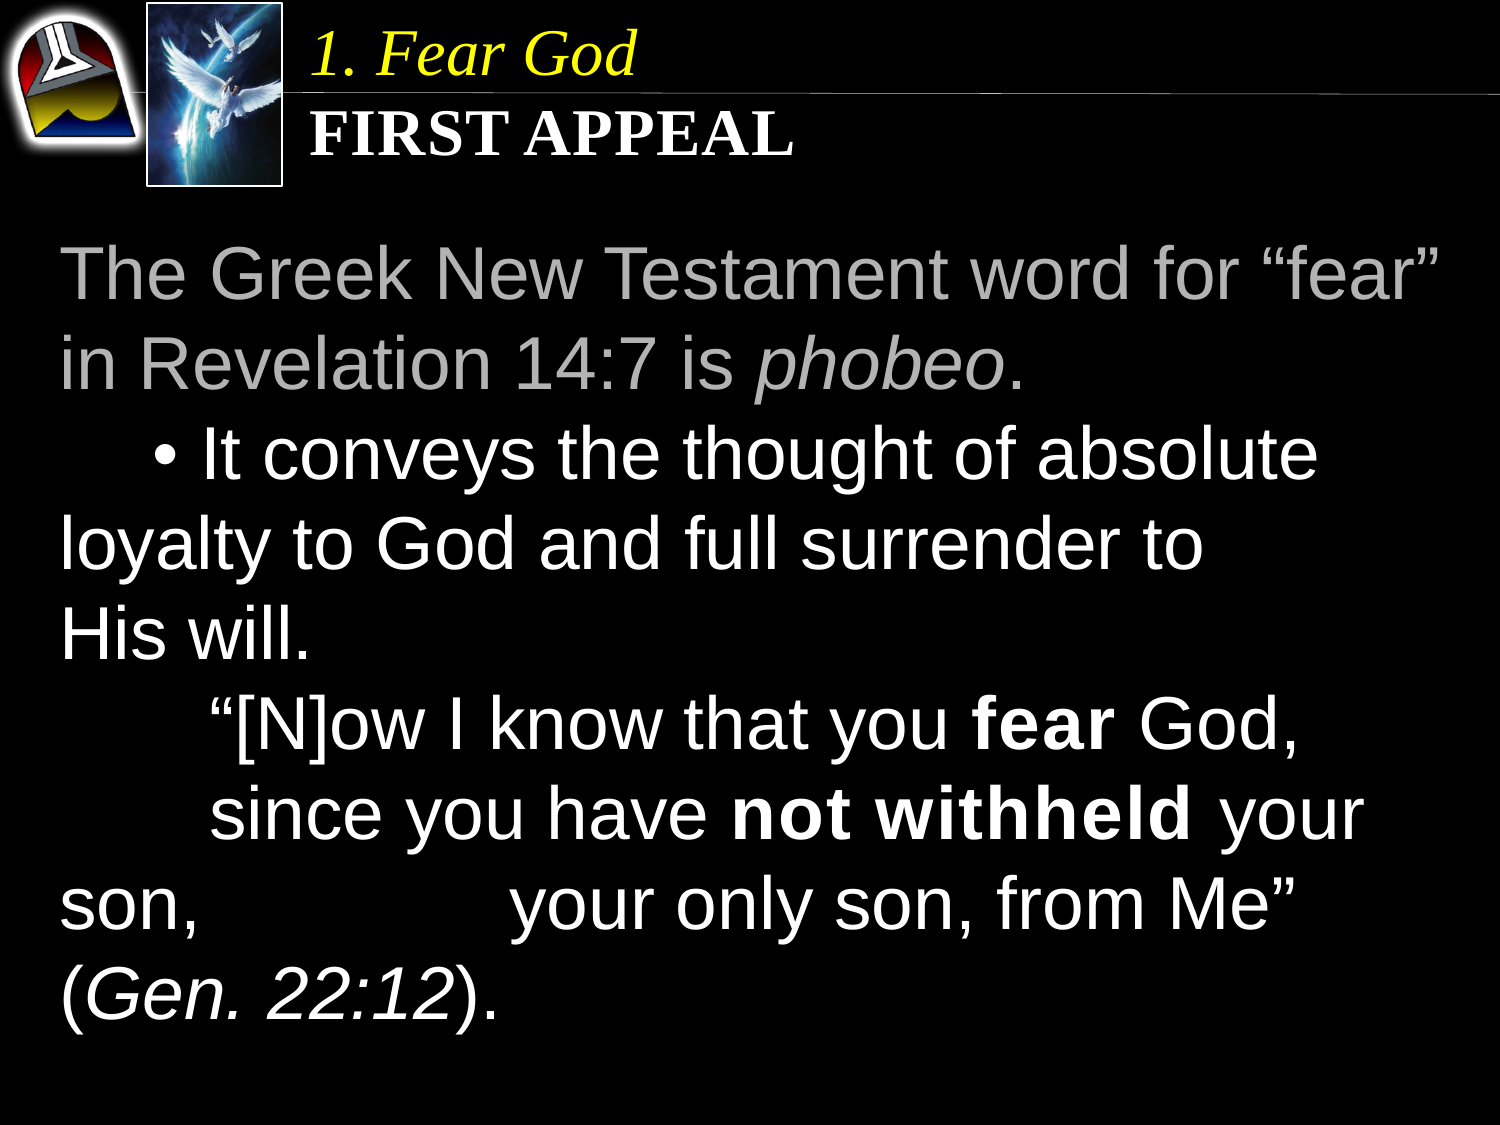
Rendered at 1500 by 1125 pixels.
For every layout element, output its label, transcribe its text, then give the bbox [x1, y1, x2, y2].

text_box The Greek New Testament word for “fear” in Revelation 14:7 is phobeo. • It conveys the thought of absolute loyalty to God and full surrender to His will. “[N]ow I know that you fear God, since you have not withheld your son, your only son, from Me” (Gen. 22:12). [0, 217, 1500, 1043]
text_box 1. Fear God First Appeal [288, 1, 1500, 176]
picture [0, 0, 157, 159]
picture [148, 4, 281, 185]
